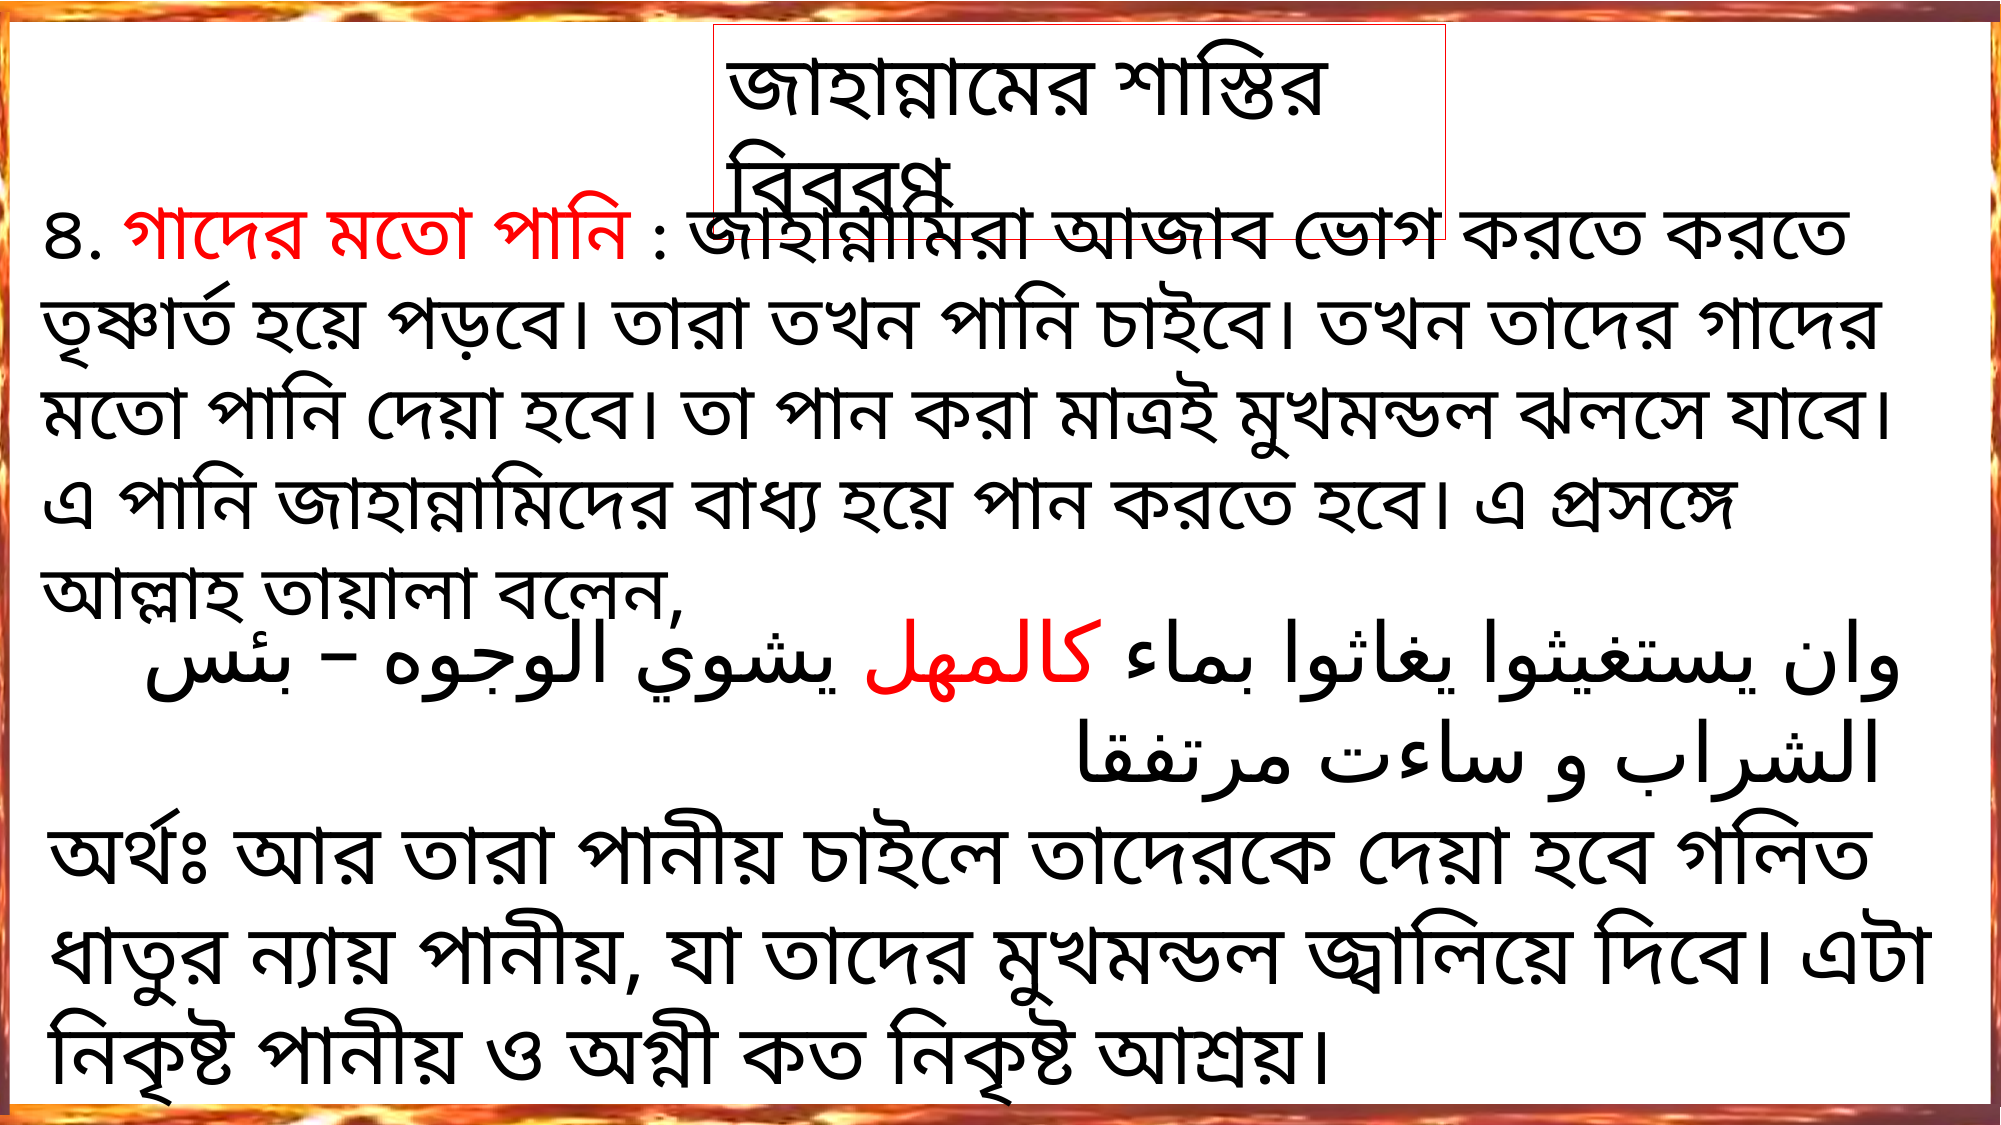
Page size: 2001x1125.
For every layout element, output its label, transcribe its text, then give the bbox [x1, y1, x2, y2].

text_box অর্থঃ আর তারা পানীয় চাইলে তাদেরকে দেয়া হবে গলিত ধাতুর ন্যায় পানীয়, যা তাদের মুখমন্ডল জ্বালিয়ে দিবে। এটা নিকৃষ্ট পানীয় ও অগ্নী কত নিকৃষ্ট আশ্রয়। [33, 793, 1973, 1104]
picture [0, 1, 2001, 1125]
text_box জাহান্নামের শাস্তির বিবরণ [713, 24, 1446, 176]
text_box ৪. গাদের মতো পানি : জাহান্নামিরা আজাব ভোগ করতে করতে তৃষ্ণার্ত হয়ে পড়বে। তারা তখন পানি চাইবে। তখন তাদের গাদের মতো পানি দেয়া হবে। তা পান করা মাত্রই মুখমন্ডল ঝলসে যাবে। এ পানি জাহান্নামিদের বাধ্য হয়ে পান করতে হবে। এ প্রসঙ্গে আল্লাহ তায়ালা বলেন, [26, 176, 1967, 642]
text_box وان يستغيثوا يغاثوا بماء كالمهل يشوي الوجوه – بئس الشراب و ساءت مرتفقا [95, 591, 1921, 793]
